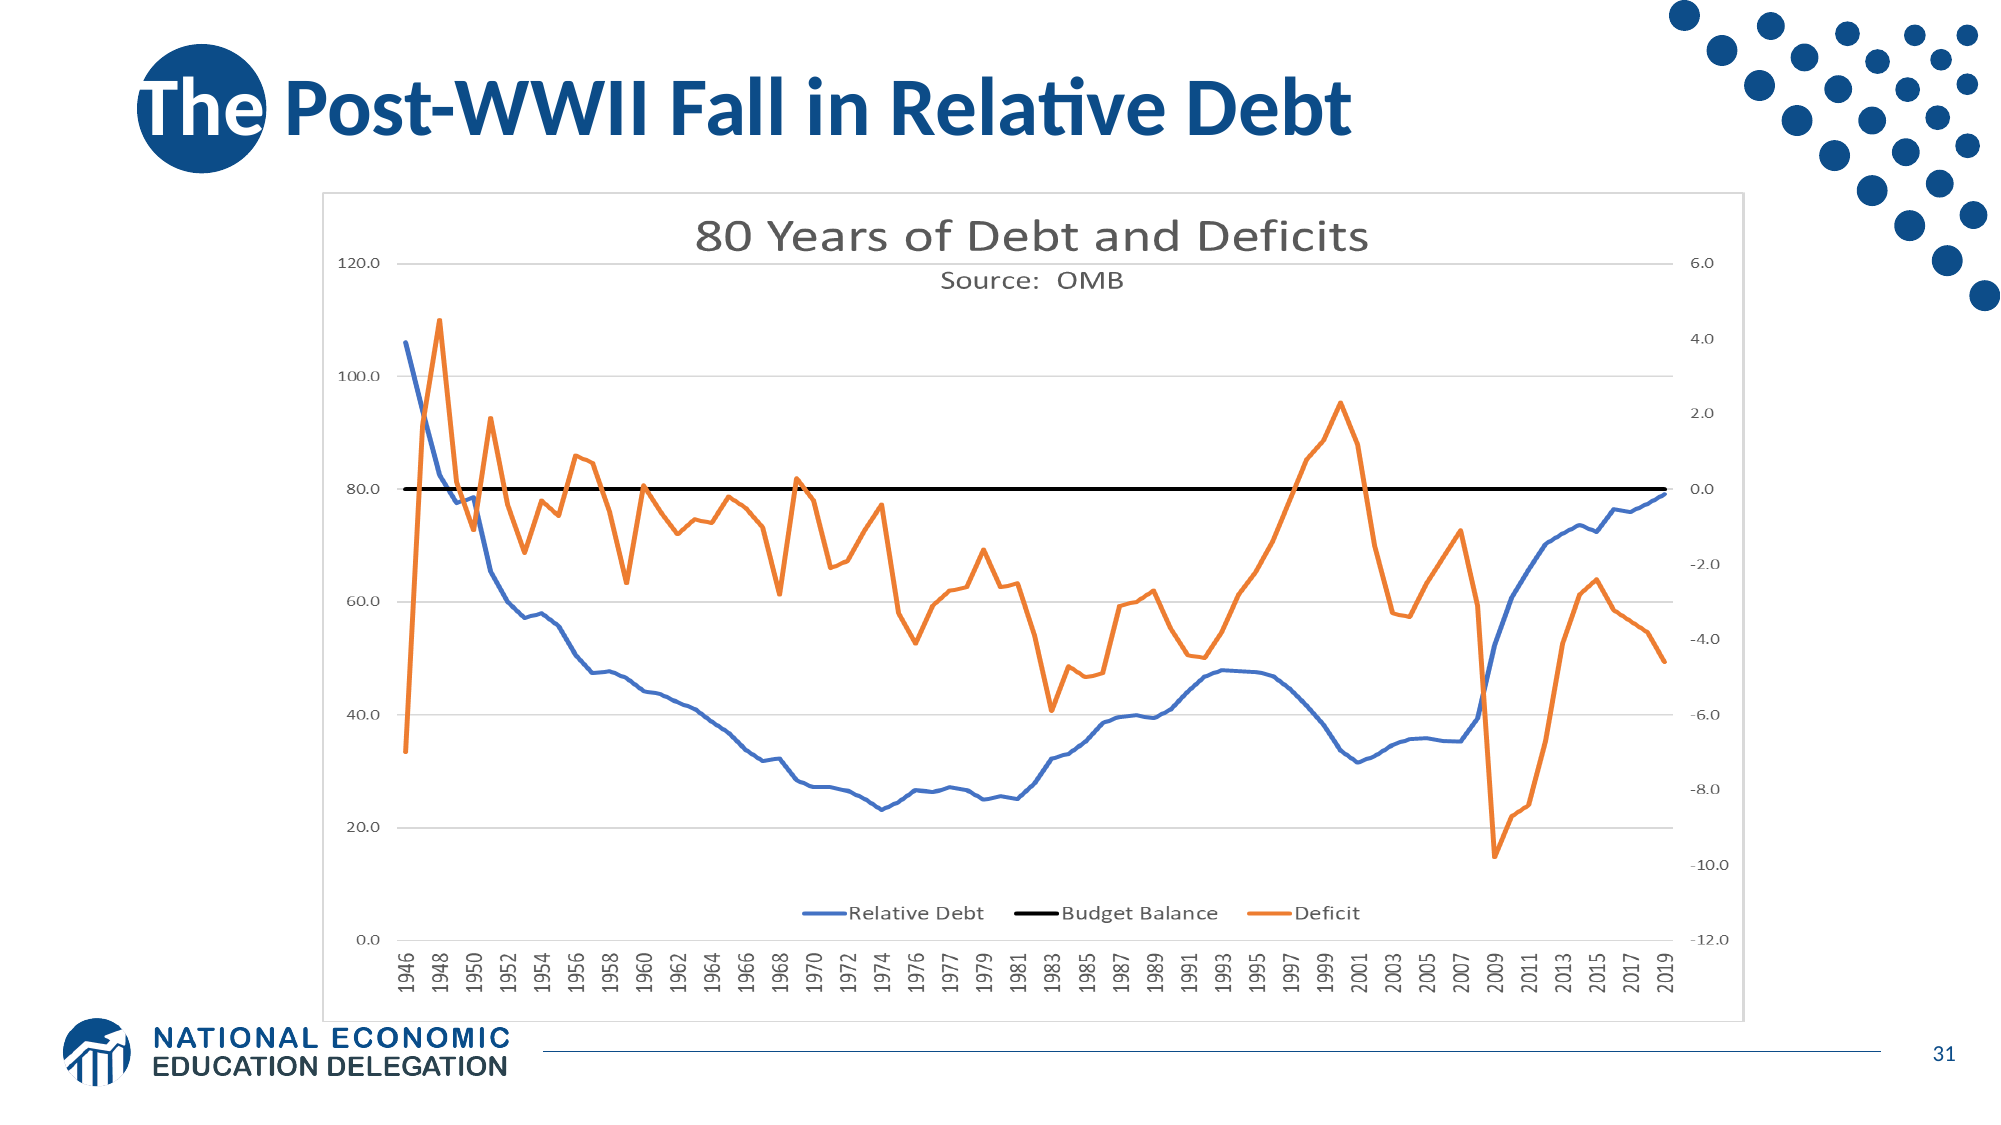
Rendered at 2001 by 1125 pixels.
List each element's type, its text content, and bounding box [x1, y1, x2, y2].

slide_number 31 [1521, 1022, 1972, 1082]
picture [55, 192, 1745, 1091]
title The Post-WWII Fall in Relative Debt [122, 0, 1848, 218]
